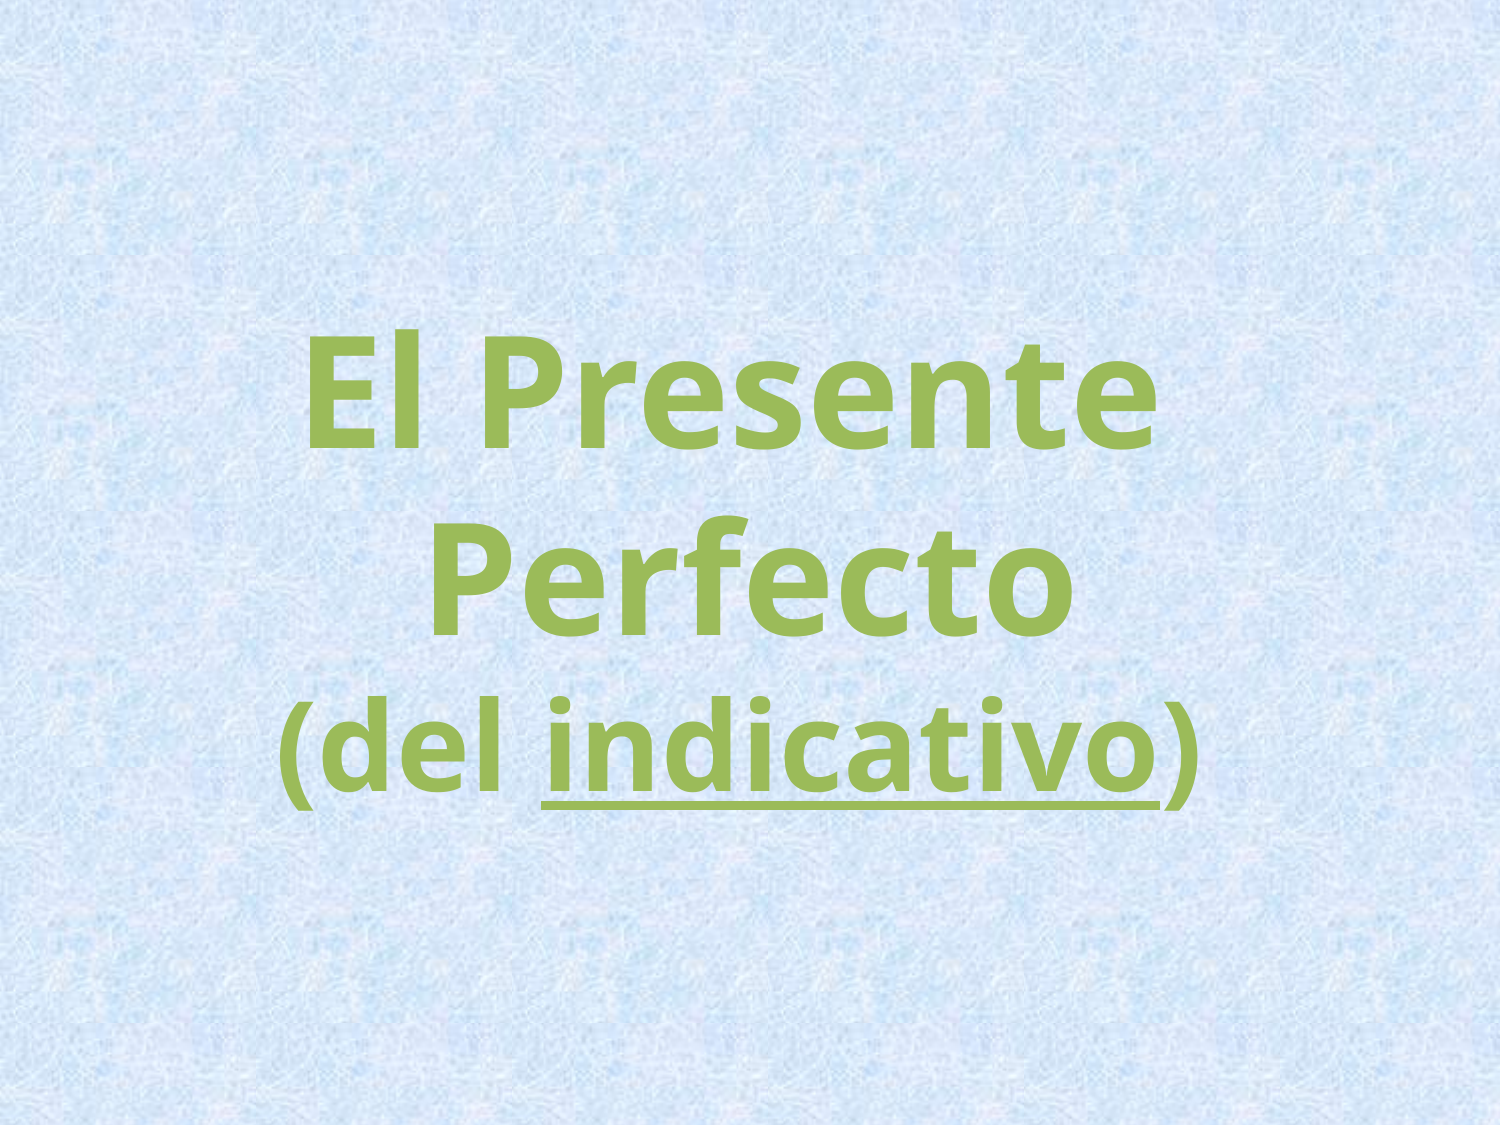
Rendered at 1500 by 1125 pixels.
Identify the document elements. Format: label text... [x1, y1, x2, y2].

text_box (del indicativo) [101, 419, 1377, 1064]
text_box El Presente Perfecto [112, 215, 1388, 860]
picture [0, 0, 1500, 1125]
